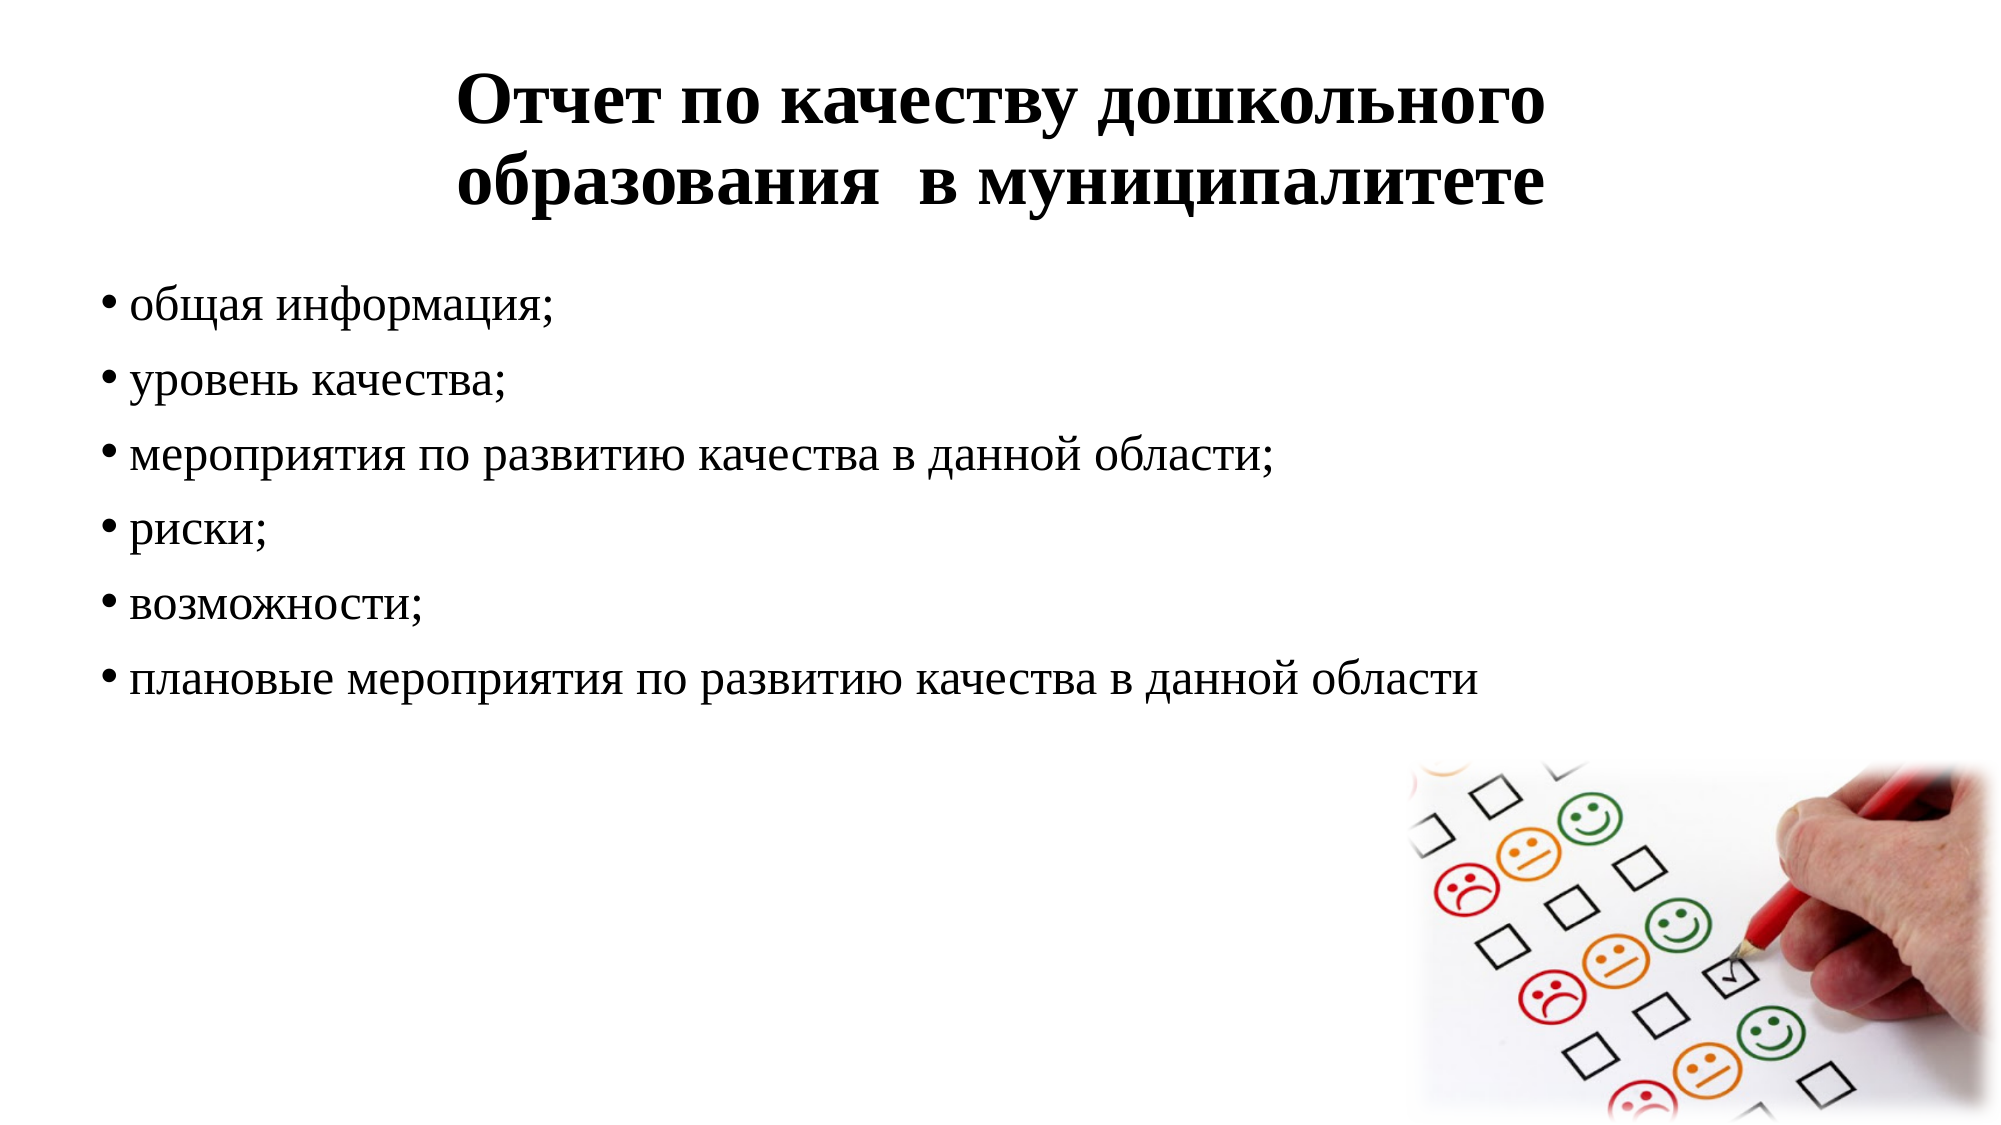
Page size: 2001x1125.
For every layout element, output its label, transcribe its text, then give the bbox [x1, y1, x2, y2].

picture [1405, 758, 2000, 1125]
title Отчет по качеству дошкольного образования в муниципалитете [270, 35, 1733, 246]
list общая информация; уровень качества; мероприятия по развитию качества в данной области; риски; возможности; плановые мероприятия по развитию качества в данной области [85, 269, 1917, 759]
